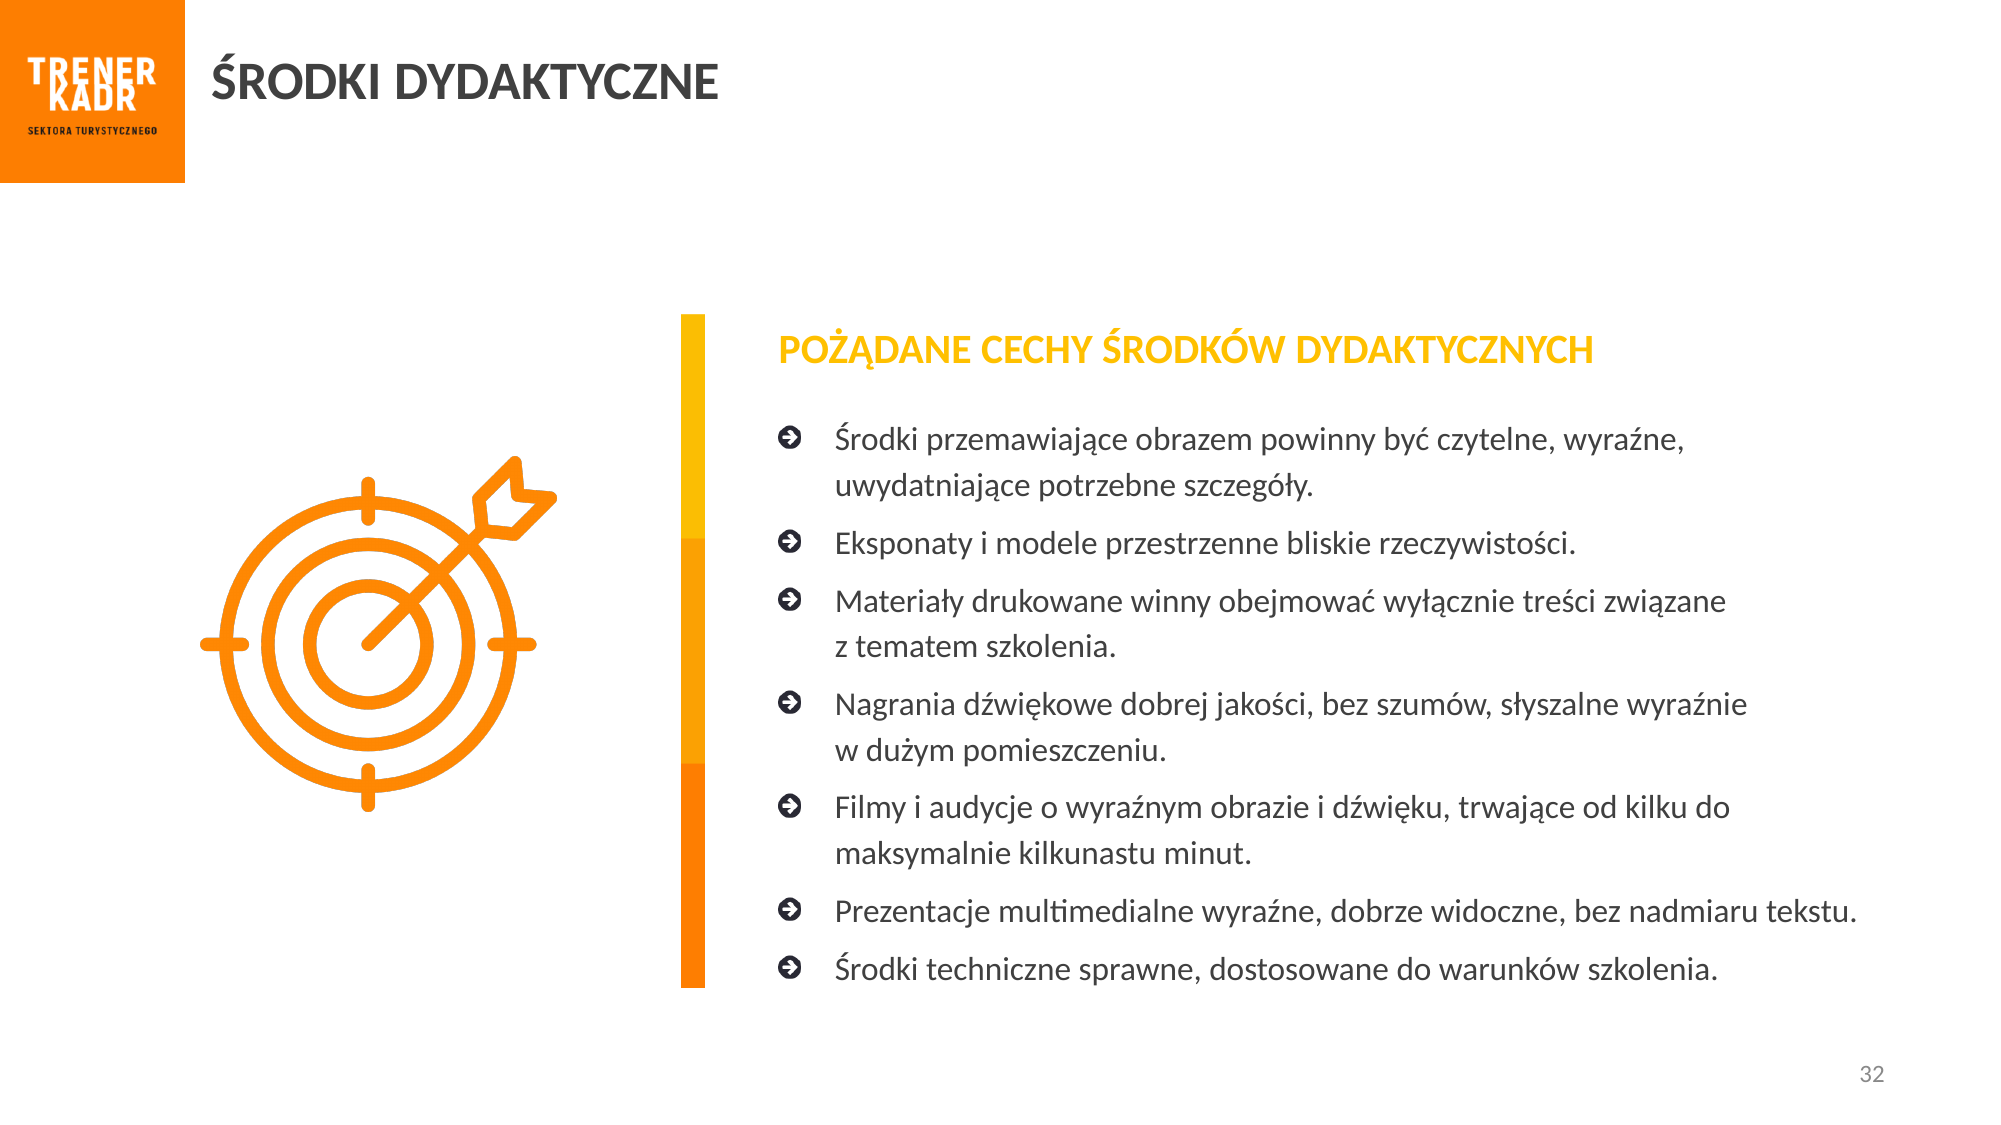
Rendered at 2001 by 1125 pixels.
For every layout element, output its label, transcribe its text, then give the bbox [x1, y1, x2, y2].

text_box POŻĄDANE CECHY ŚRODKÓW DYDAKTYCZNYCH Środki przemawiające obrazem powinny być czytelne, wyraźne, uwydatniające potrzebne szczegóły. Eksponaty i modele przestrzenne bliskie rzeczywistości. Materiały drukowane winny obejmować wyłącznie treści związane z tematem szkolenia. Nagrania dźwiękowe dobrej jakości, bez szumów, słyszalne wyraźnie w dużym pomieszczeniu. Filmy i audycje o wyraźnym obrazie i dźwięku, trwające od kilku do maksymalnie kilkunastu minut. Prezentacje multimedialne wyraźne, dobrze widoczne, bez nadmiaru tekstu. Środki techniczne sprawne, dostosowane do warunków szkolenia. [763, 314, 1886, 995]
picture [778, 529, 801, 553]
picture [680, 314, 705, 988]
picture [200, 455, 557, 812]
slide_number 32 [1433, 1042, 1900, 1103]
text_box ŚRODKI DYDAKTYCZNE [196, 30, 1591, 124]
picture [778, 587, 801, 611]
picture [778, 793, 801, 818]
picture [778, 425, 801, 449]
picture [778, 955, 801, 979]
picture [778, 897, 801, 921]
picture [778, 690, 801, 714]
picture [0, 0, 185, 183]
